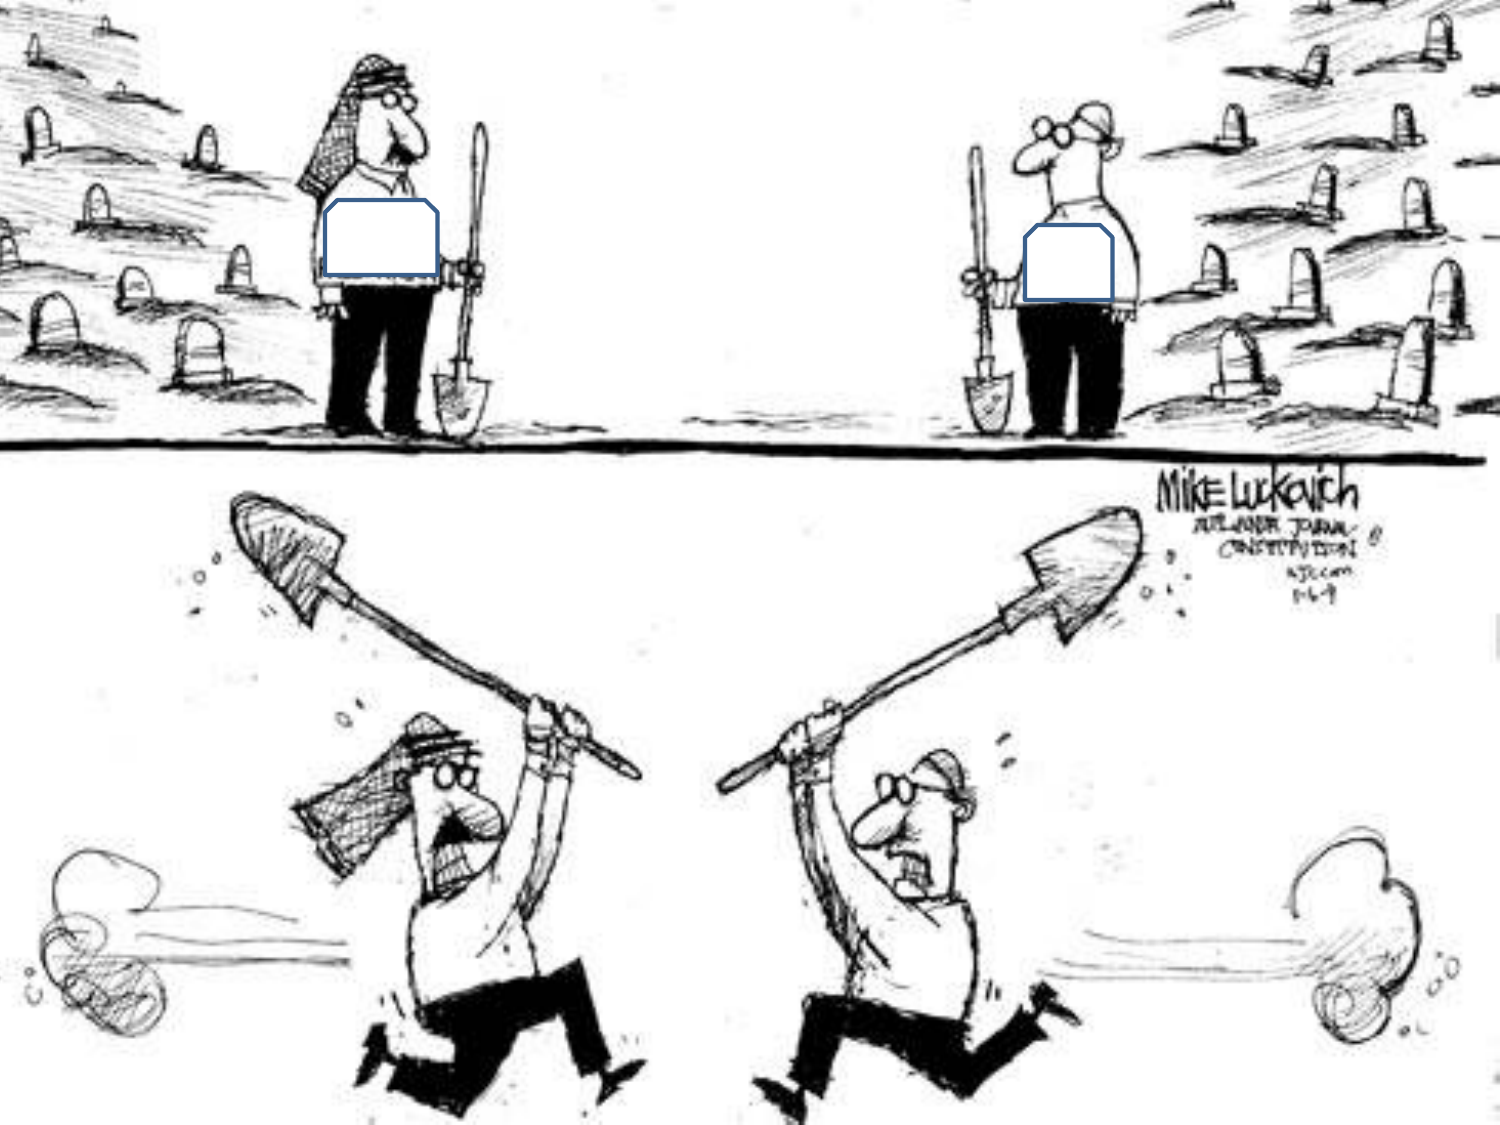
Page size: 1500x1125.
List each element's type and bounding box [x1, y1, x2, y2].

list [0, 0, 1500, 1125]
